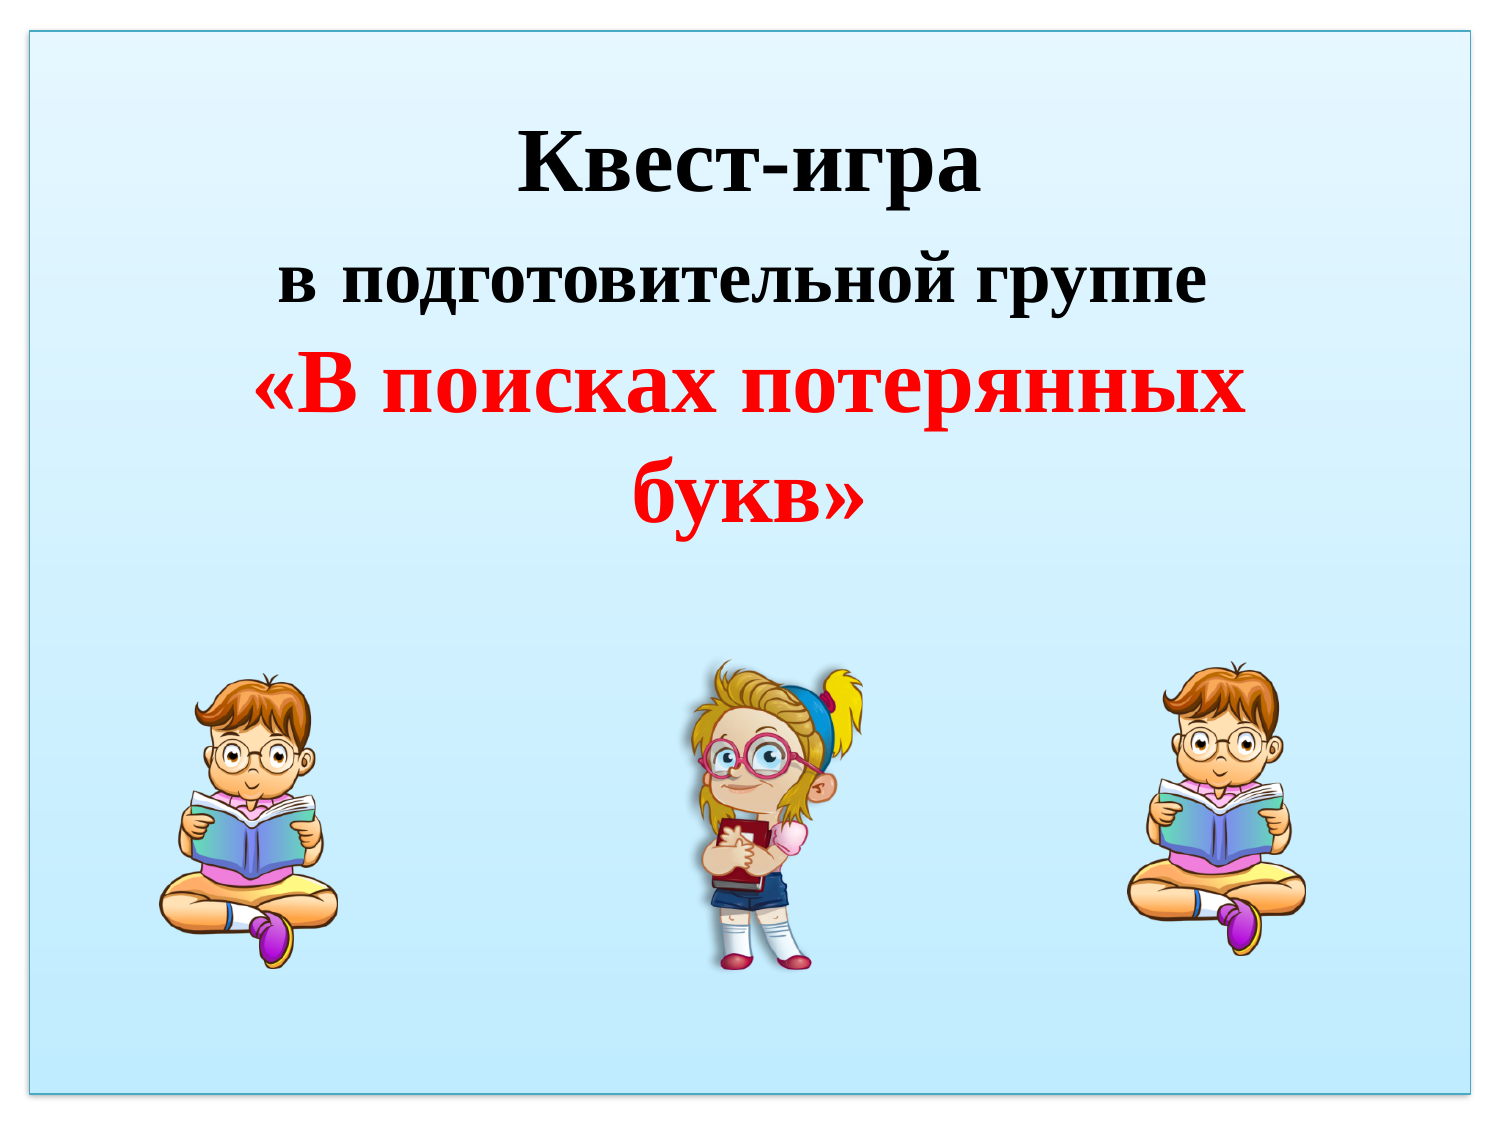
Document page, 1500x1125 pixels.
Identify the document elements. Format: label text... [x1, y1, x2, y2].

picture [1127, 661, 1306, 957]
picture [691, 659, 863, 970]
title Квест-игра в подготовительной группе «В поисках потерянных букв» [112, 42, 1388, 598]
picture [159, 673, 338, 969]
subtitle [29, 30, 1471, 1095]
